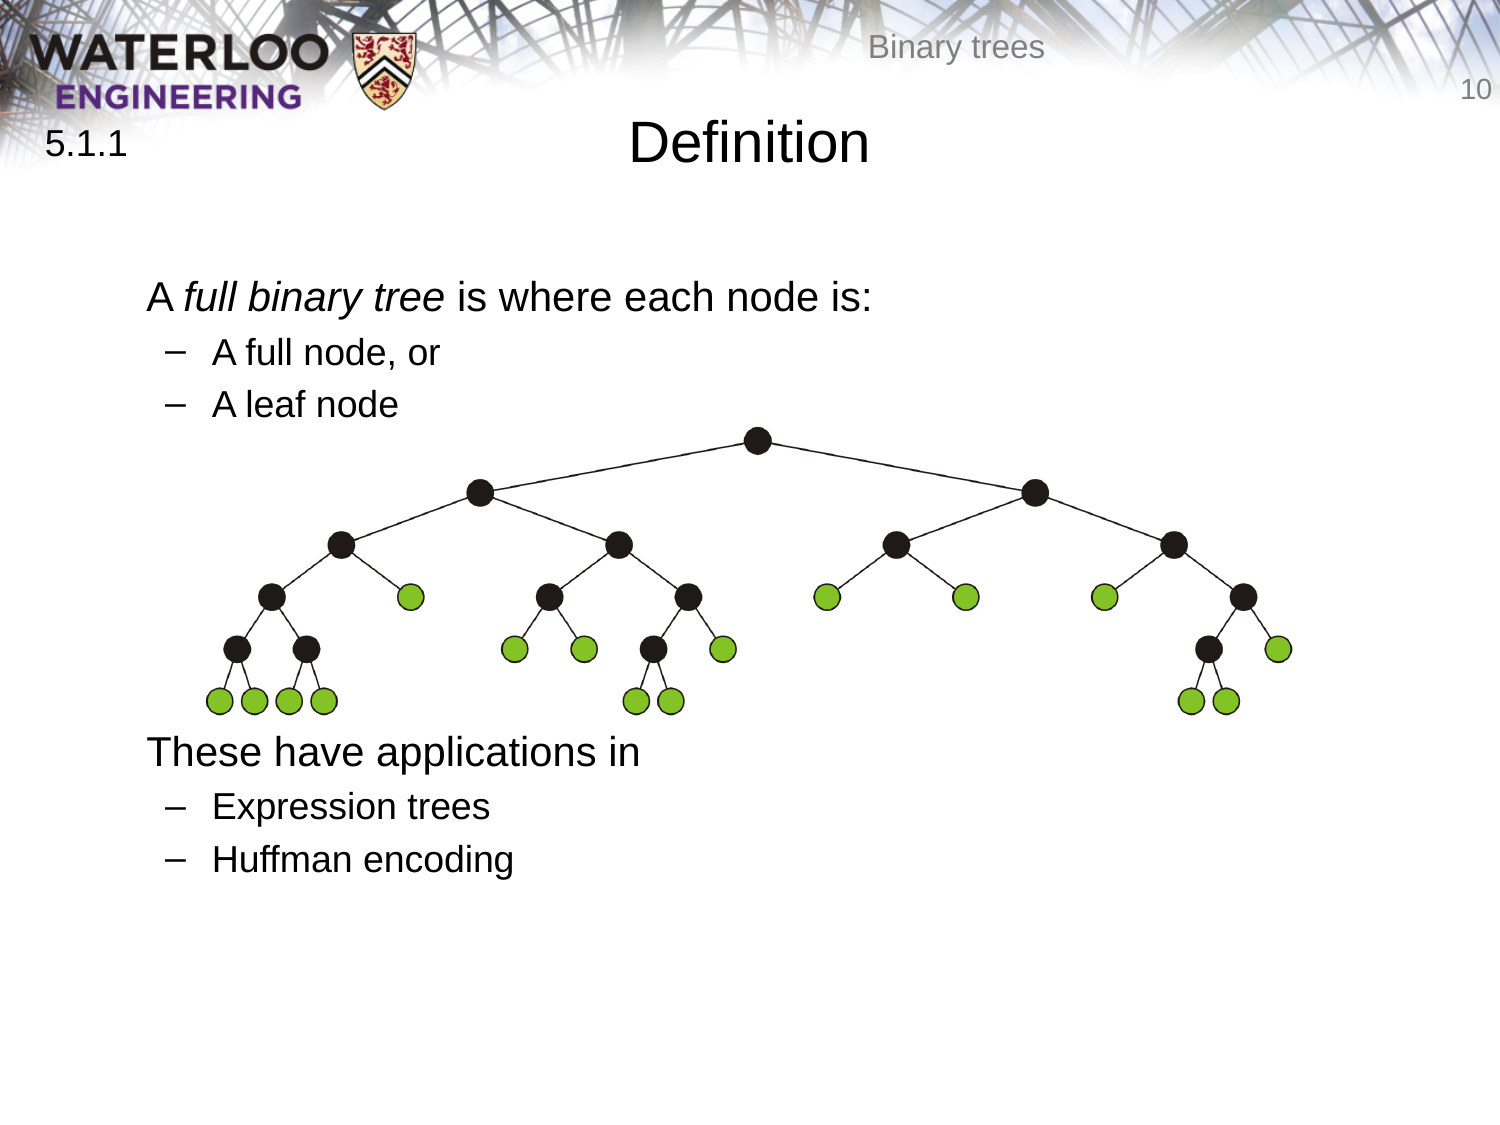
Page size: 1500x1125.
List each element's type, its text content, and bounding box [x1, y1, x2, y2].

text_box 5.1.1 [30, 111, 143, 172]
title Definition [74, 44, 1426, 233]
picture [0, 0, 1500, 1125]
list A full binary tree is where each node is: A full node, or A leaf node These have applications in Expression trees Huffman encoding [74, 262, 1426, 1006]
